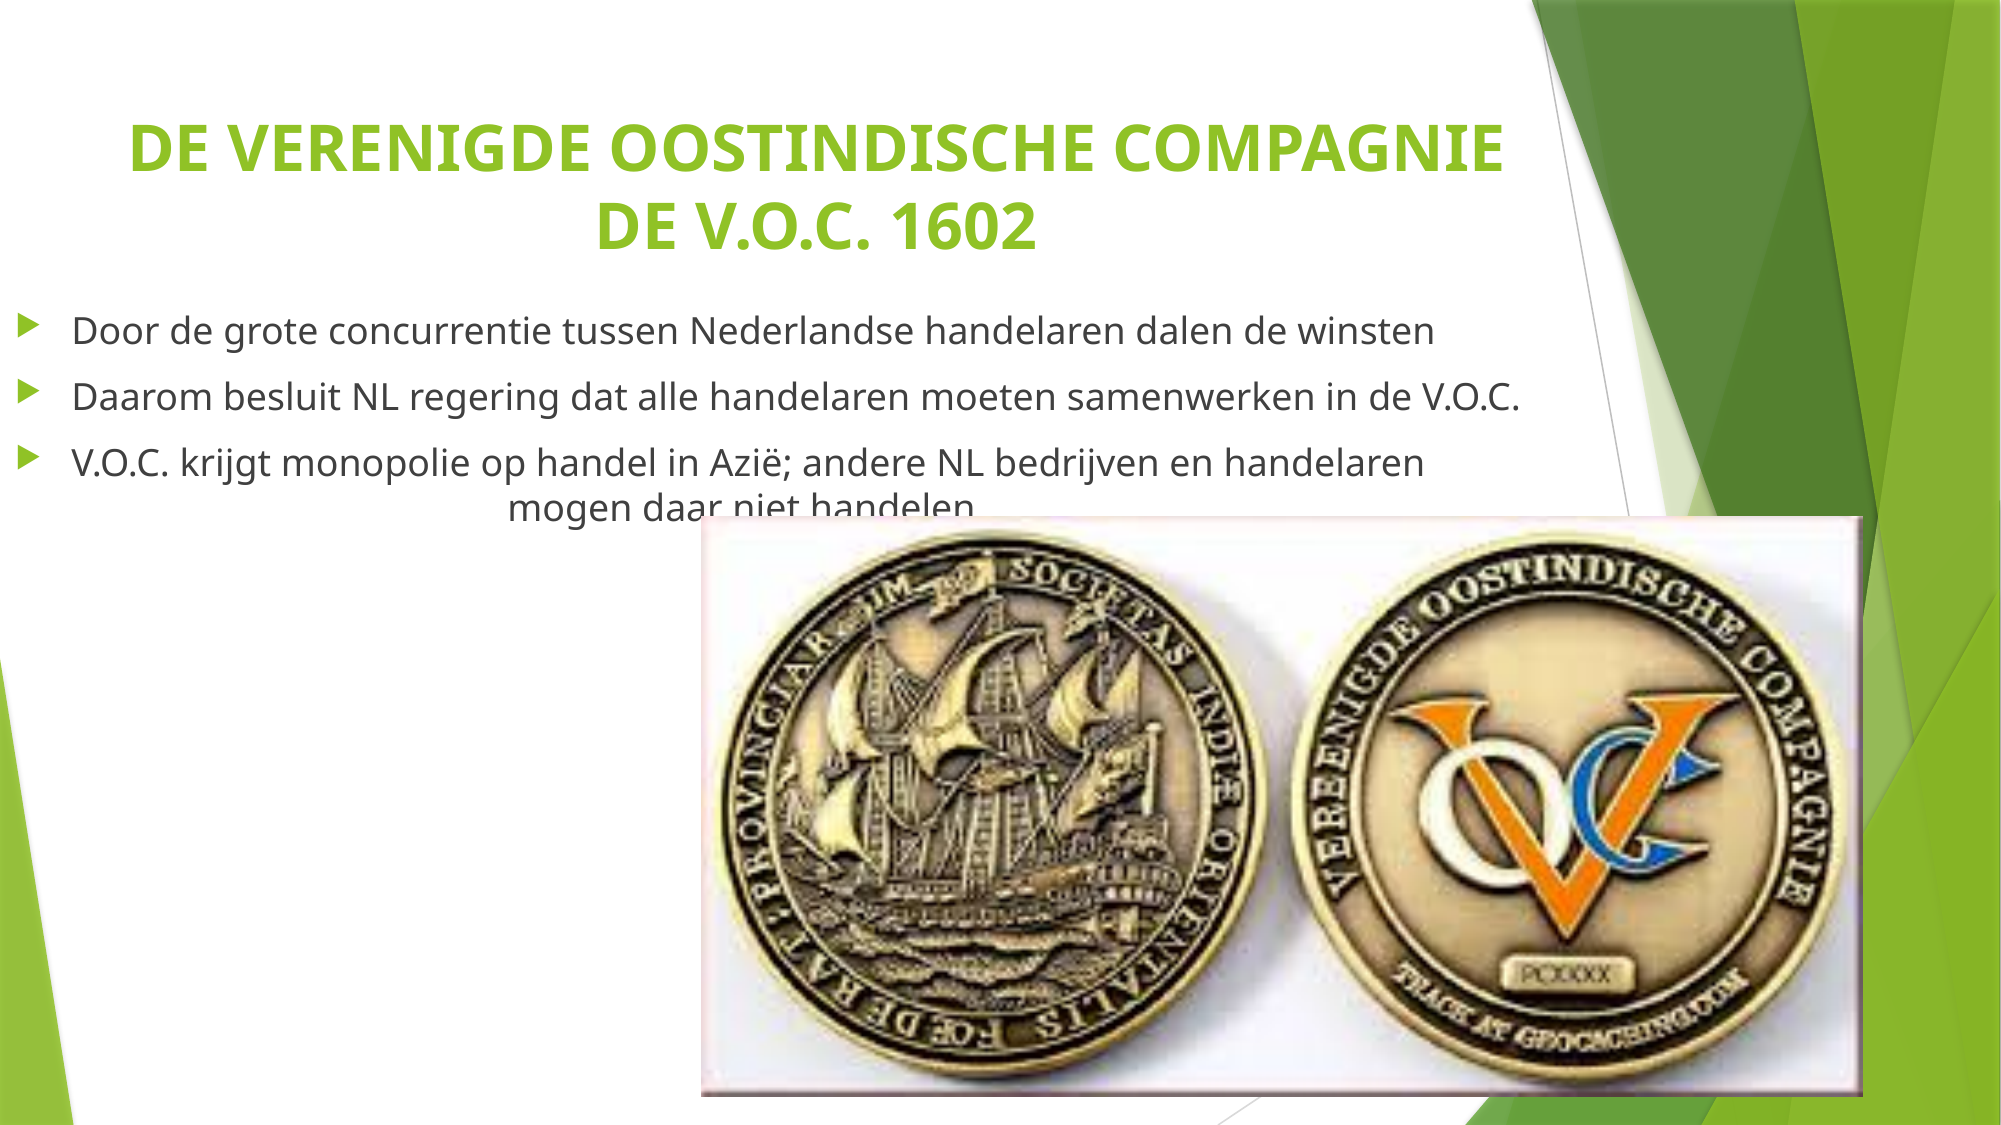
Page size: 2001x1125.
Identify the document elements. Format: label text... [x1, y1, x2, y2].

list Door de grote concurrentie tussen Nederlandse handelaren dalen de winsten Daarom besluit NL regering dat alle handelaren moeten samenwerken in de V.O.C. V.O.C. krijgt monopolie op handel in Azië; andere NL bedrijven en handelaren mogen daar niet handelen [0, 299, 2000, 1014]
picture [700, 515, 1864, 1098]
title DE VERENIGDE OOSTINDISCHE COMPAGNIE DE V.O.C. 1602 [111, 99, 1522, 299]
